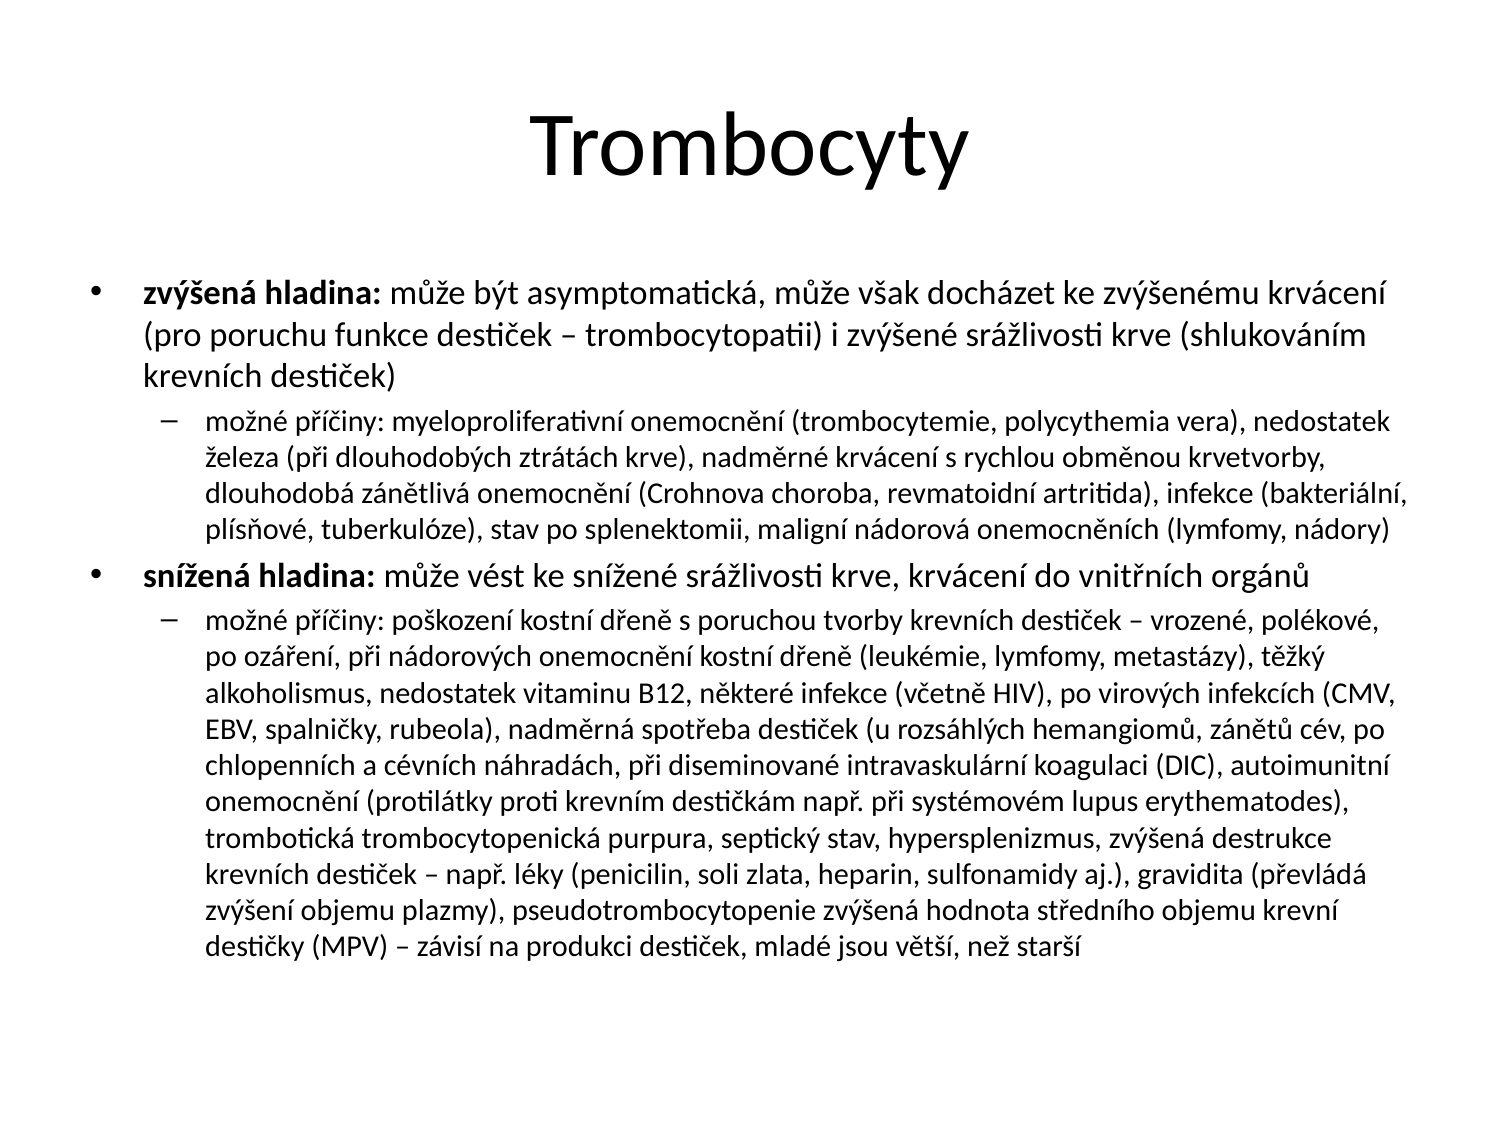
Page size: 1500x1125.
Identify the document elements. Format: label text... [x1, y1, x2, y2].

title Trombocyty [75, 45, 1425, 233]
list zvýšená hladina: může být asymptomatická, může však docházet ke zvýšenému krvácení (pro poruchu funkce destiček – trombocytopatii) i zvýšené srážlivosti krve (shlukováním krevních destiček) možné příčiny: myeloproliferativní onemocnění (trombocytemie, polycythemia vera), nedostatek železa (při dlouhodobých ztrátách krve), nadměrné krvácení s rychlou obměnou krvetvorby, dlouhodobá zánětlivá onemocnění (Crohnova choroba, revmatoidní artritida), infekce (bakteriální, plísňové, tuberkulóze), stav po splenektomii, maligní nádorová onemocněních (lymfomy, nádory) snížená hladina: může vést ke snížené srážlivosti krve, krvácení do vnitřních orgánů možné příčiny: poškození kostní dřeně s poruchou tvorby krevních destiček – vrozené, polékové, po ozáření, při nádorových onemocnění kostní dřeně (leukémie, lymfomy, metastázy), těžký alkoholismus, nedostatek vitaminu B12, některé infekce (včetně HIV), po virových infekcích (CMV, EBV, spalničky, rubeola), nadměrná spotřeba destiček (u rozsáhlých hemangiomů, zánětů cév, po chlopenních a cévních náhradách, při diseminované intravaskulární koagulaci (DIC), autoimunitní onemocnění (protilátky proti krevním destičkám např. při systémovém lupus erythematodes), trombotická trombocytopenická purpura, septický stav, hypersplenizmus, zvýšená destrukce krevních destiček – např. léky (penicilin, soli zlata, heparin, sulfonamidy aj.), gravidita (převládá zvýšení objemu plazmy), pseudotrombocytopenie zvýšená hodnota středního objemu krevní destičky (MPV) – závisí na produkci destiček, mladé jsou větší, než starší [75, 262, 1425, 1005]
